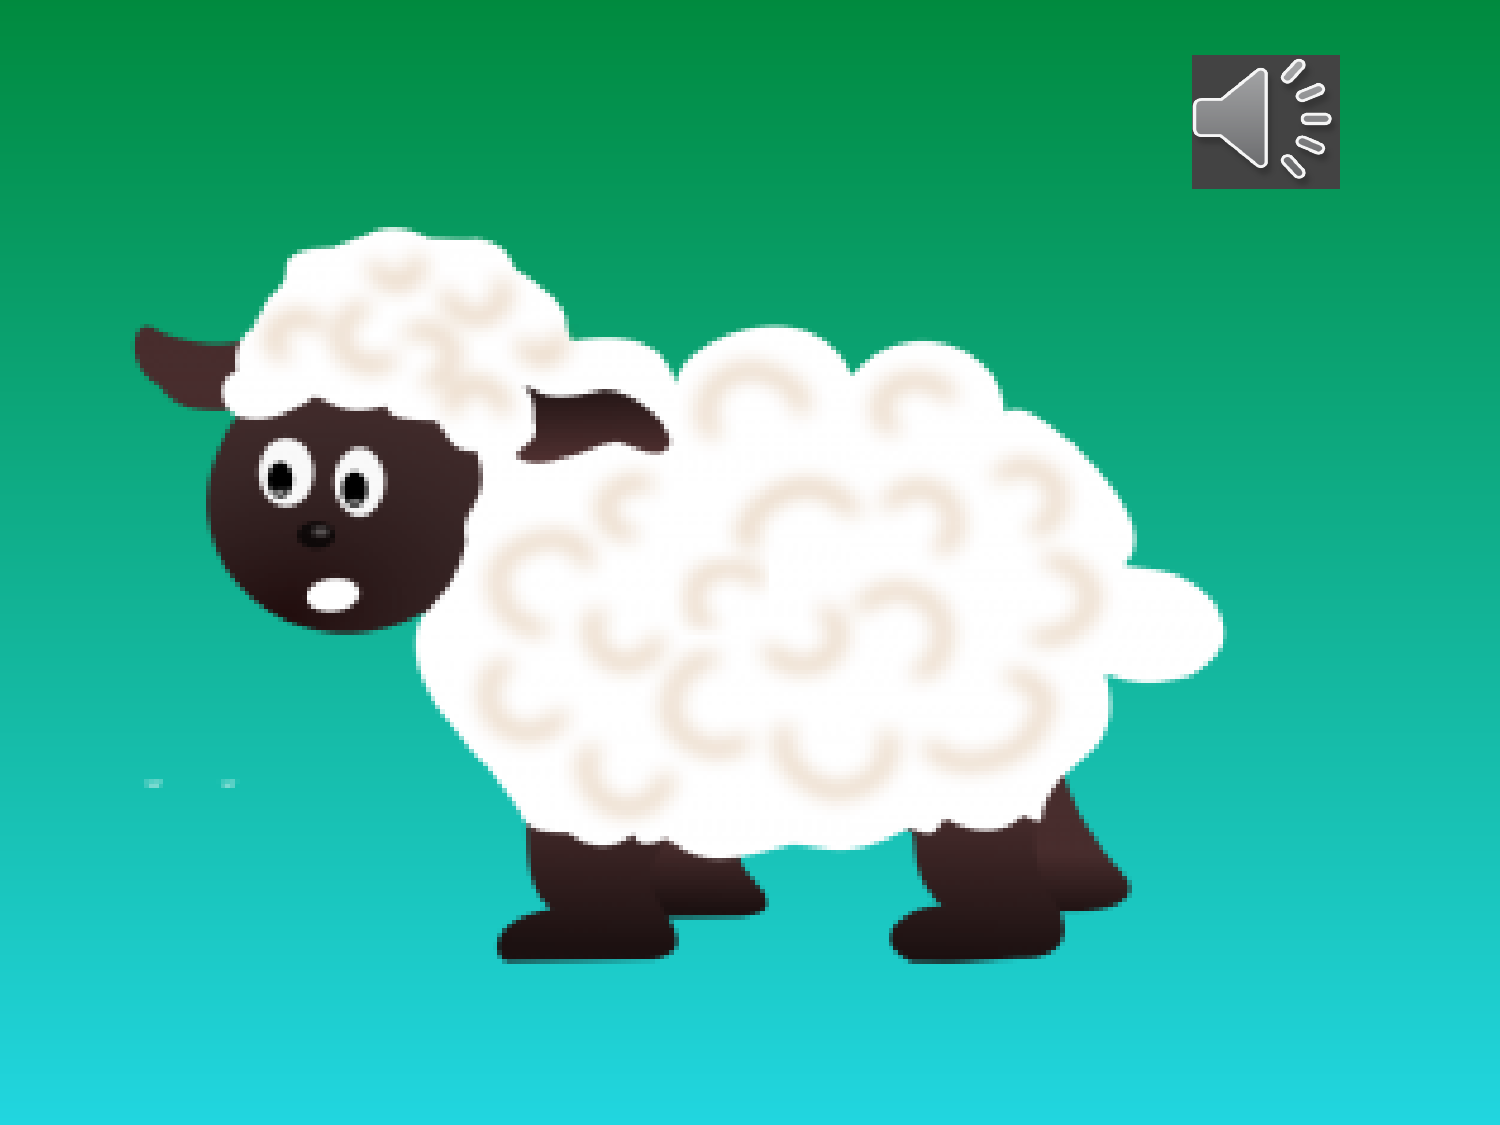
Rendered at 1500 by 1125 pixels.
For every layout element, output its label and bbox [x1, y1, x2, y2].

picture [120, 219, 1267, 965]
picture [1191, 54, 1341, 191]
